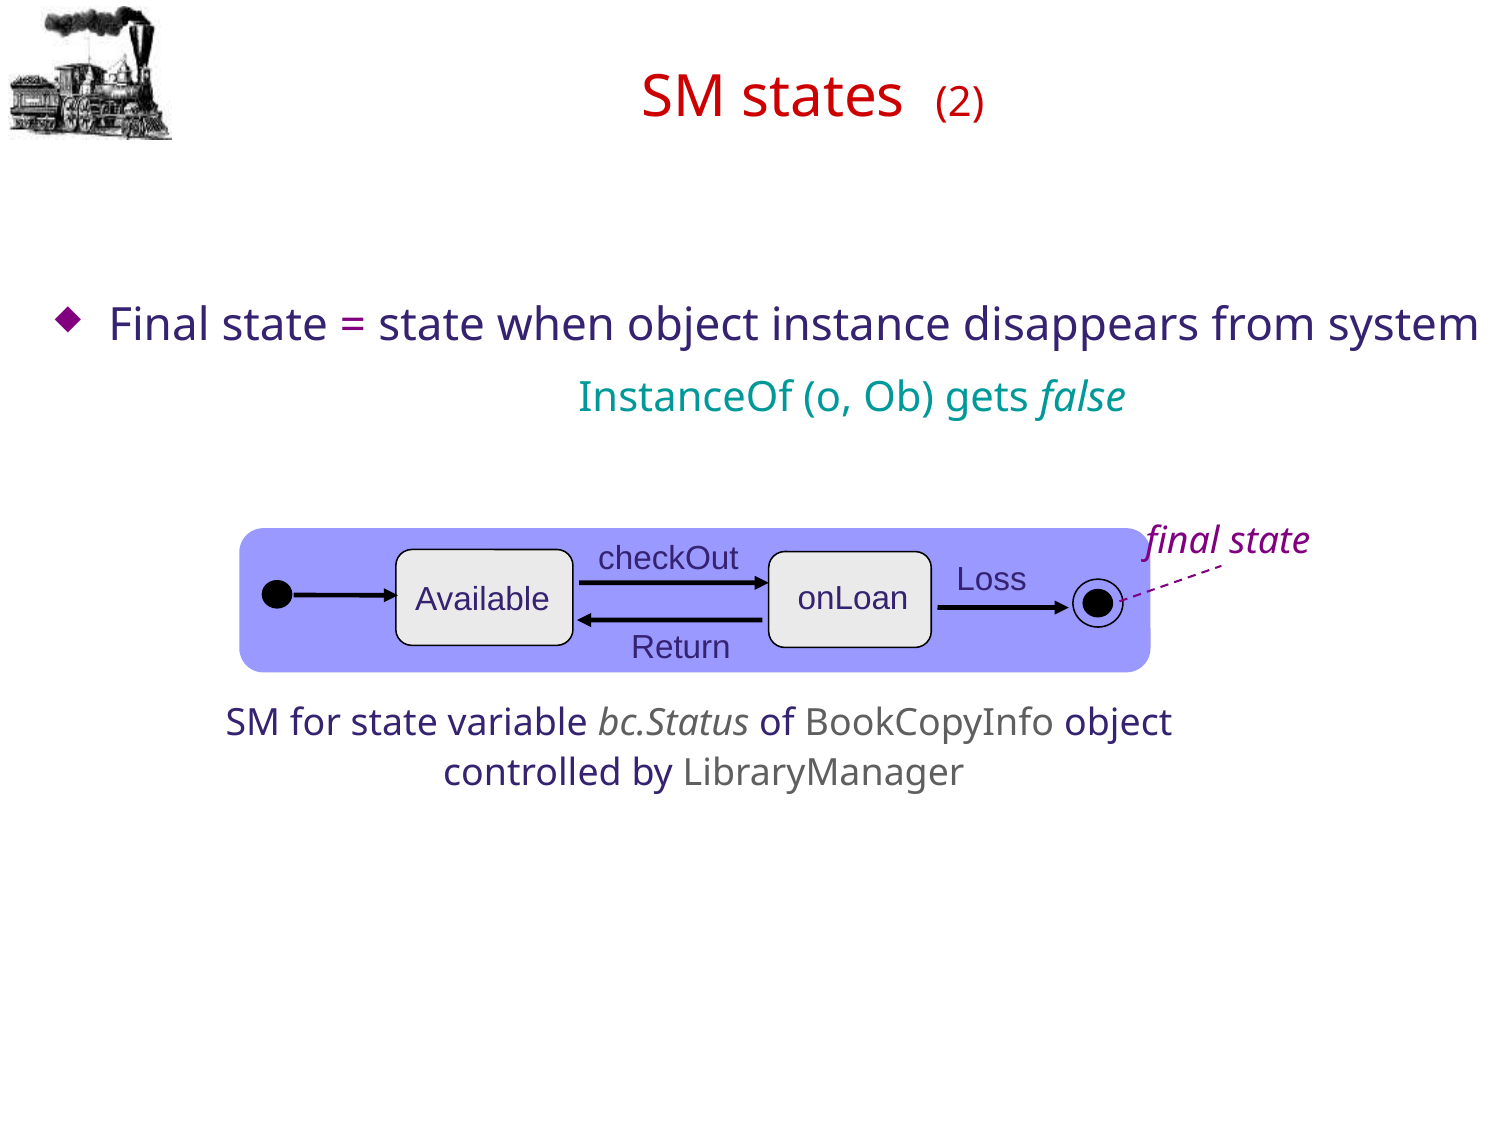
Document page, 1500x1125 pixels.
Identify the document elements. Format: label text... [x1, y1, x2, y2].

text_box SM for state variable bc.Status of BookCopyInfo object controlled by LibraryManager [166, 690, 1242, 790]
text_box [8, 5, 172, 140]
text_box checkOut [583, 528, 765, 582]
text_box [262, 580, 292, 608]
text_box Return [591, 617, 771, 673]
text_box [239, 546, 768, 673]
text_box [1072, 579, 1123, 628]
text_box Loss [941, 549, 1055, 604]
text_box final state [1130, 509, 1384, 564]
text_box [579, 576, 769, 590]
title SM states (2) [160, 30, 1466, 156]
text_box Available [395, 549, 573, 646]
list Final state = state when object instance disappears from system InstanceOf (o, Ob) gets false [16, 176, 1500, 546]
text_box [293, 589, 398, 602]
text_box [765, 546, 1151, 673]
text_box onLoan [768, 551, 932, 648]
text_box [937, 601, 1069, 614]
text_box [577, 613, 591, 627]
